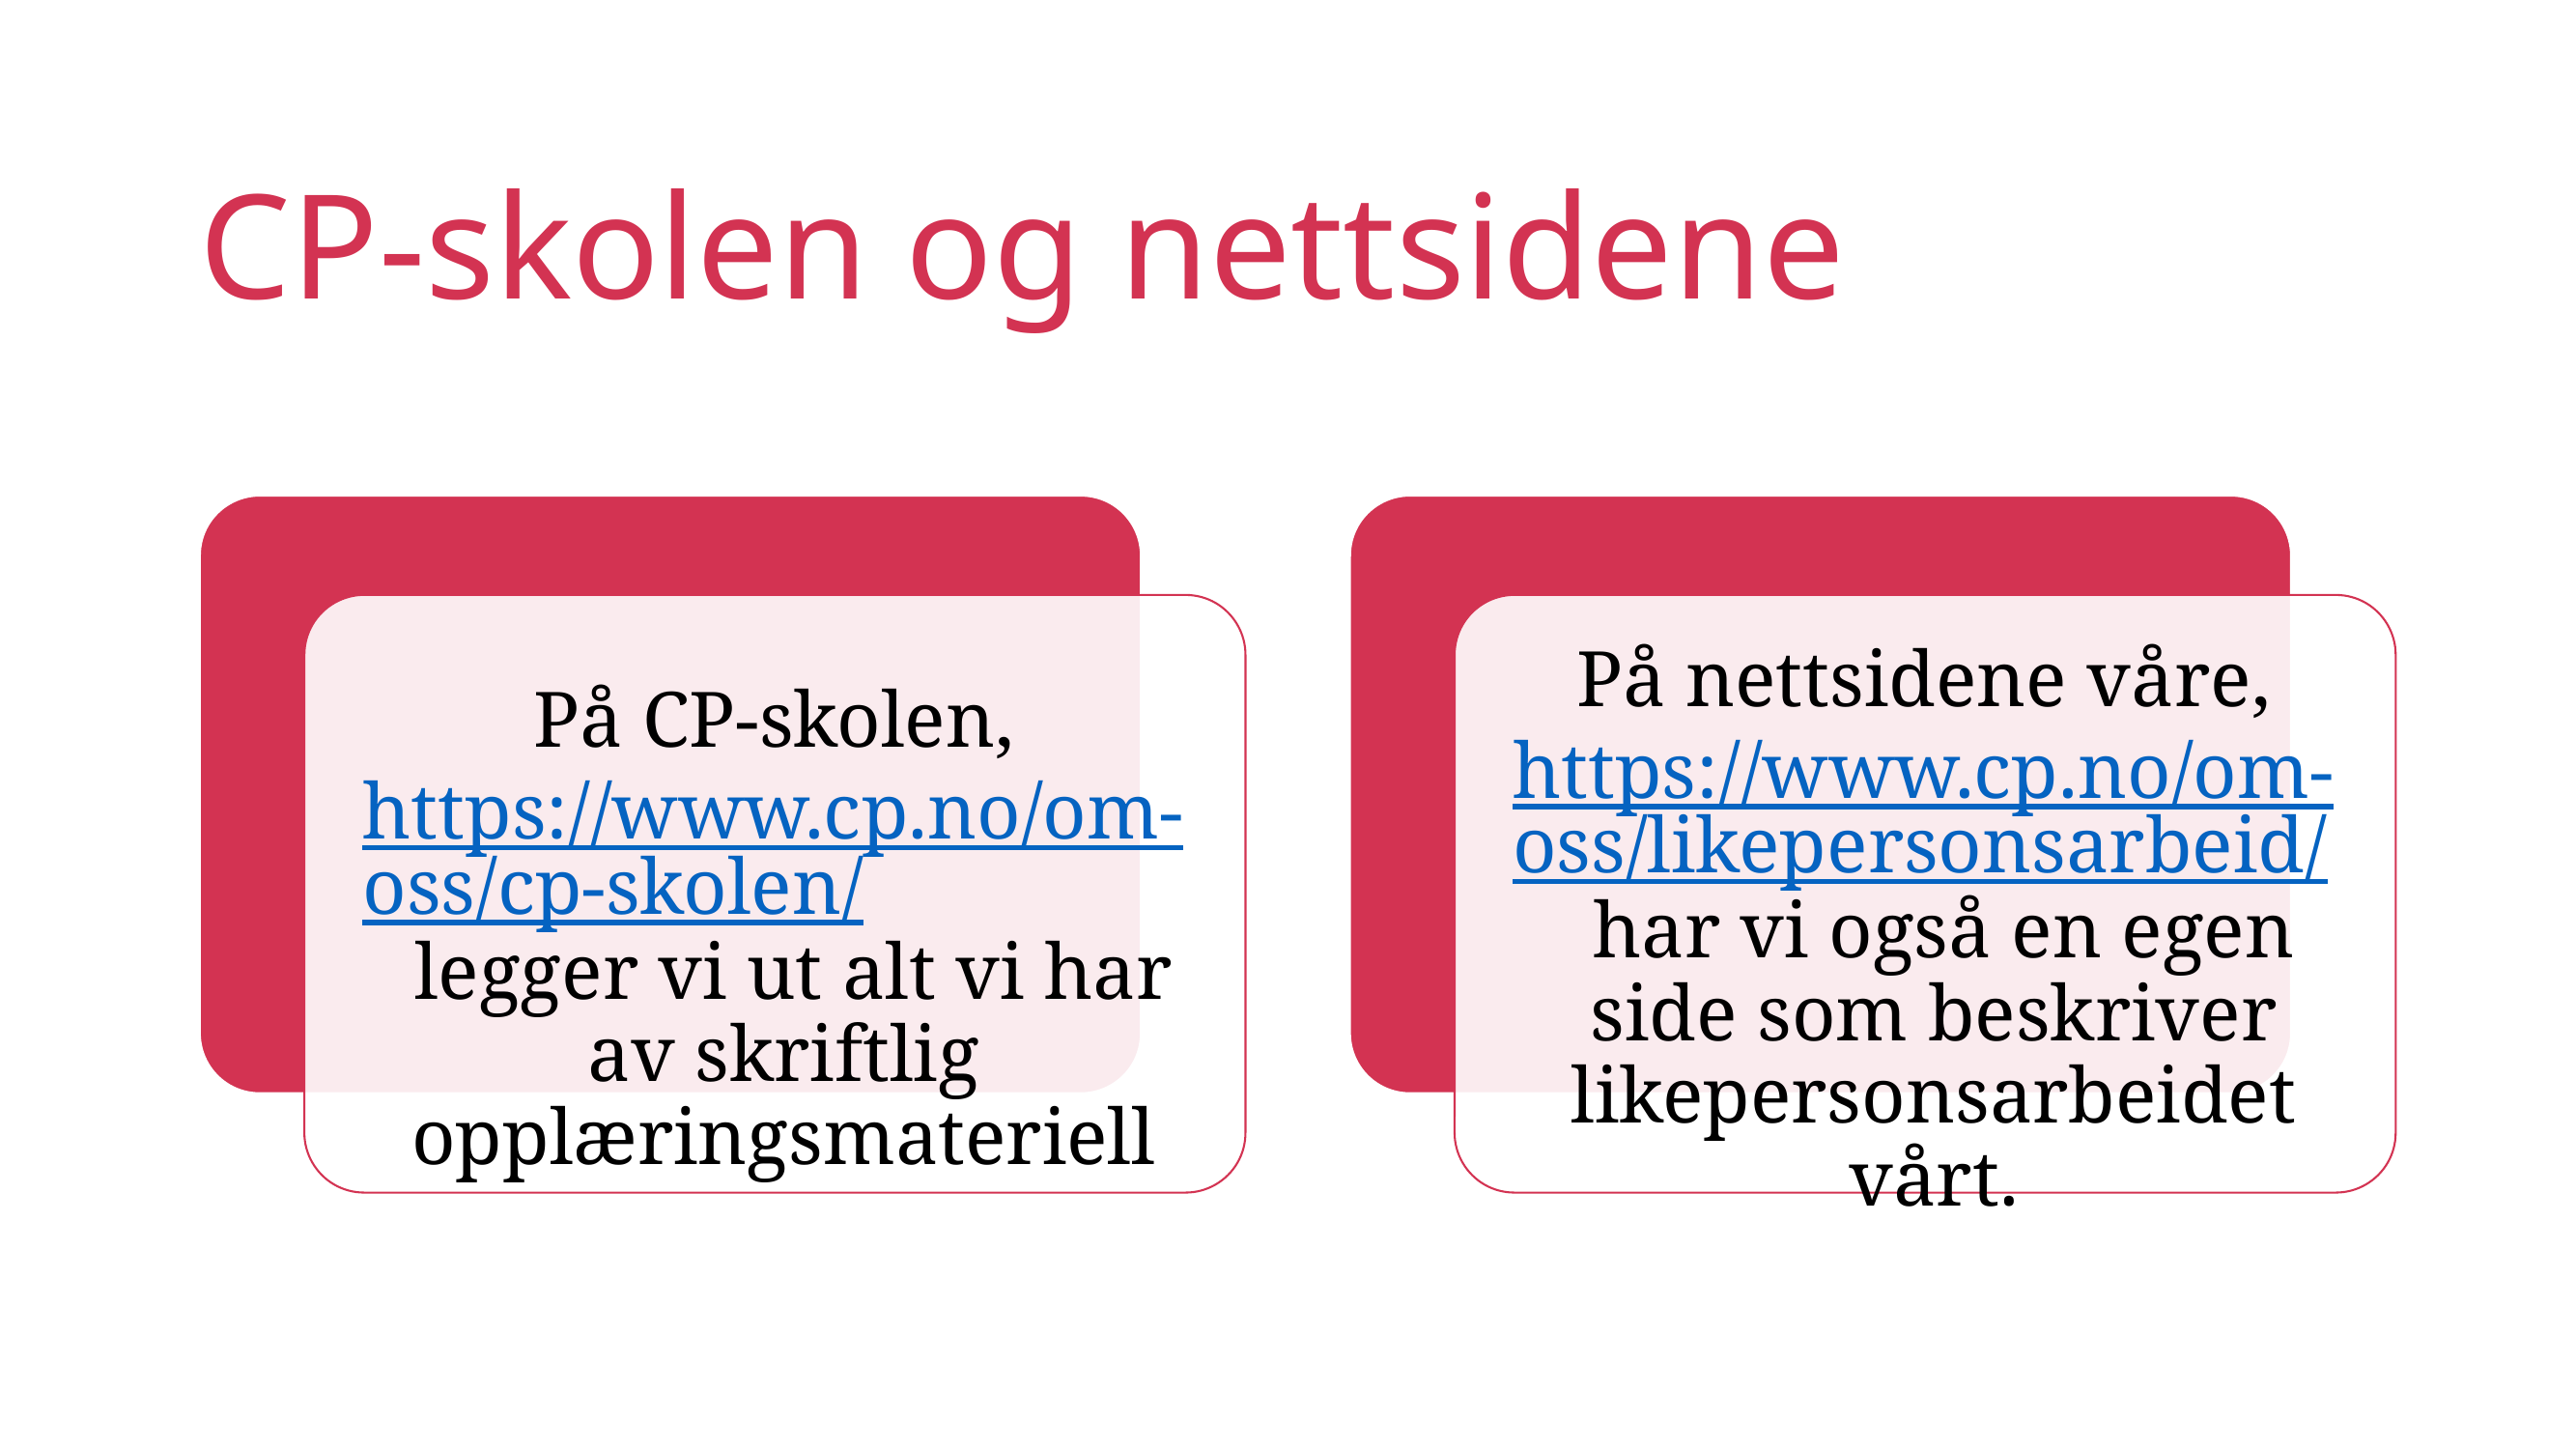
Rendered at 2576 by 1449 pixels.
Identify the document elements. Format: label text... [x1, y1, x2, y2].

title CP-skolen og nettsidene [199, 45, 2396, 331]
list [199, 410, 2396, 1278]
